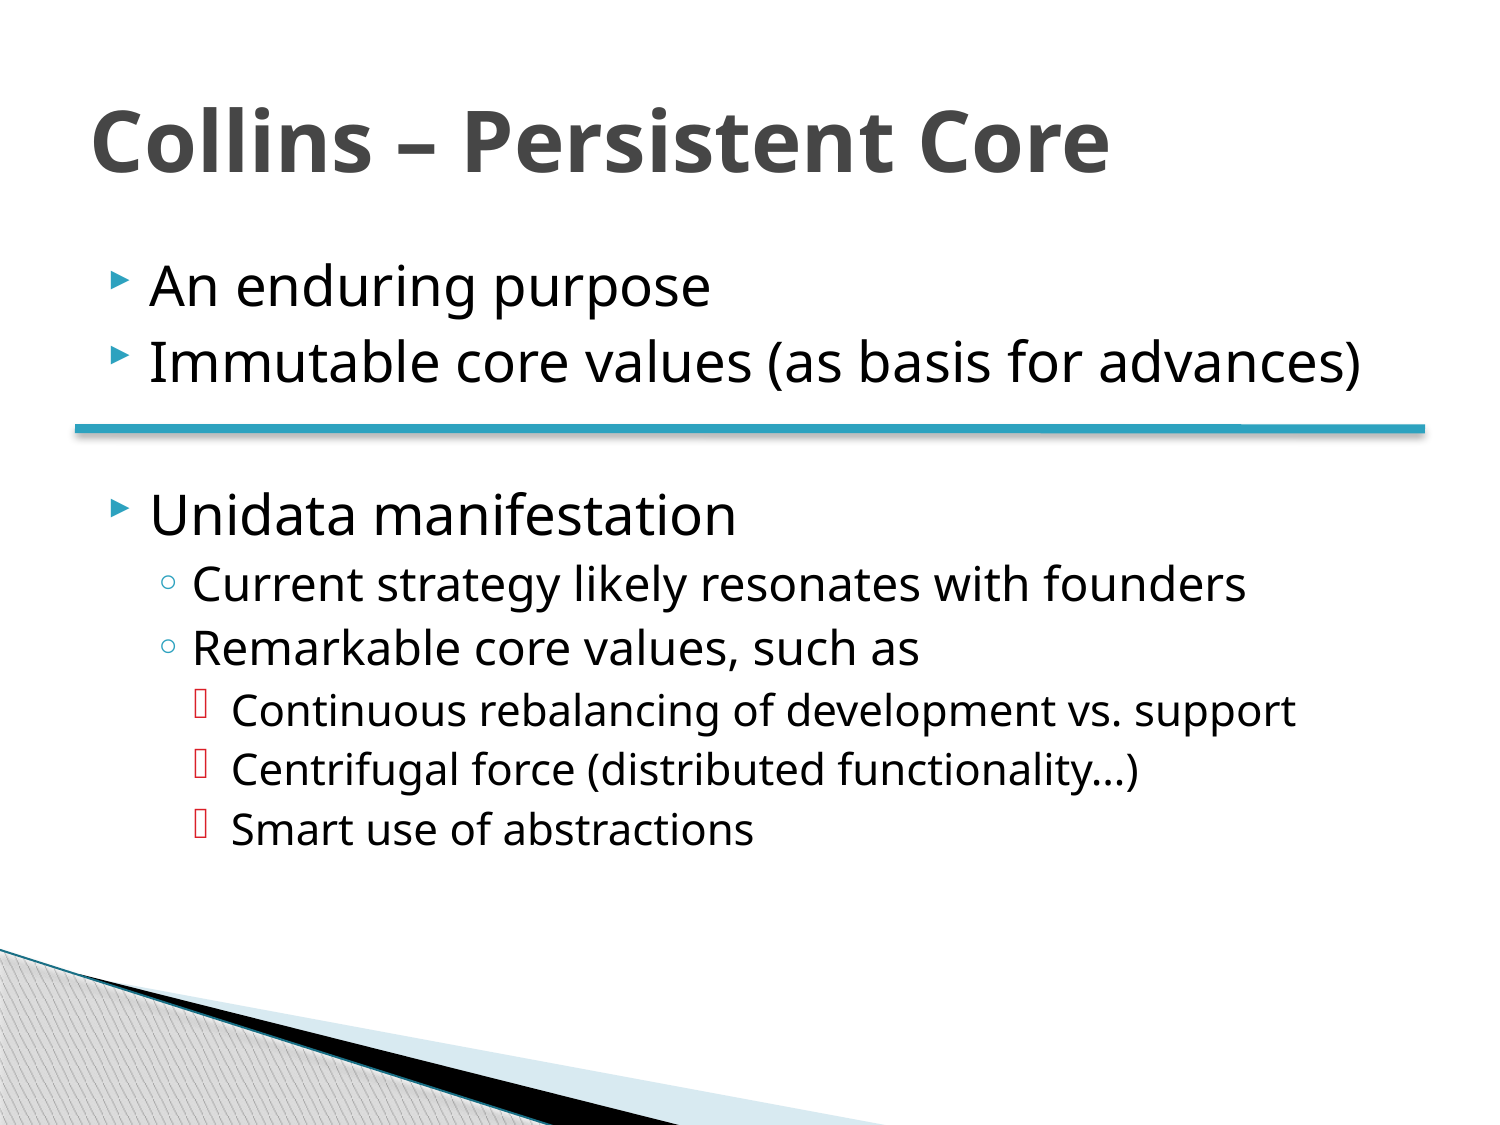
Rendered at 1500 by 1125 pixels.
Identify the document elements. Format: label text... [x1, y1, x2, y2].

list An enduring purpose Immutable core values (as basis for advances) Unidata manifestation Current strategy likely resonates with founders Remarkable core values, such as Continuous rebalancing of development vs. support Centrifugal force (distributed functionality…) Smart use of abstractions [75, 243, 1425, 424]
title Collins – Persistent Core [75, 45, 1425, 233]
list An enduring purpose Immutable core values (as basis for advances) Unidata manifestation Current strategy likely resonates with founders Remarkable core values, such as Continuous rebalancing of development vs. support Centrifugal force (distributed functionality…) Smart use of abstractions [75, 443, 1425, 986]
